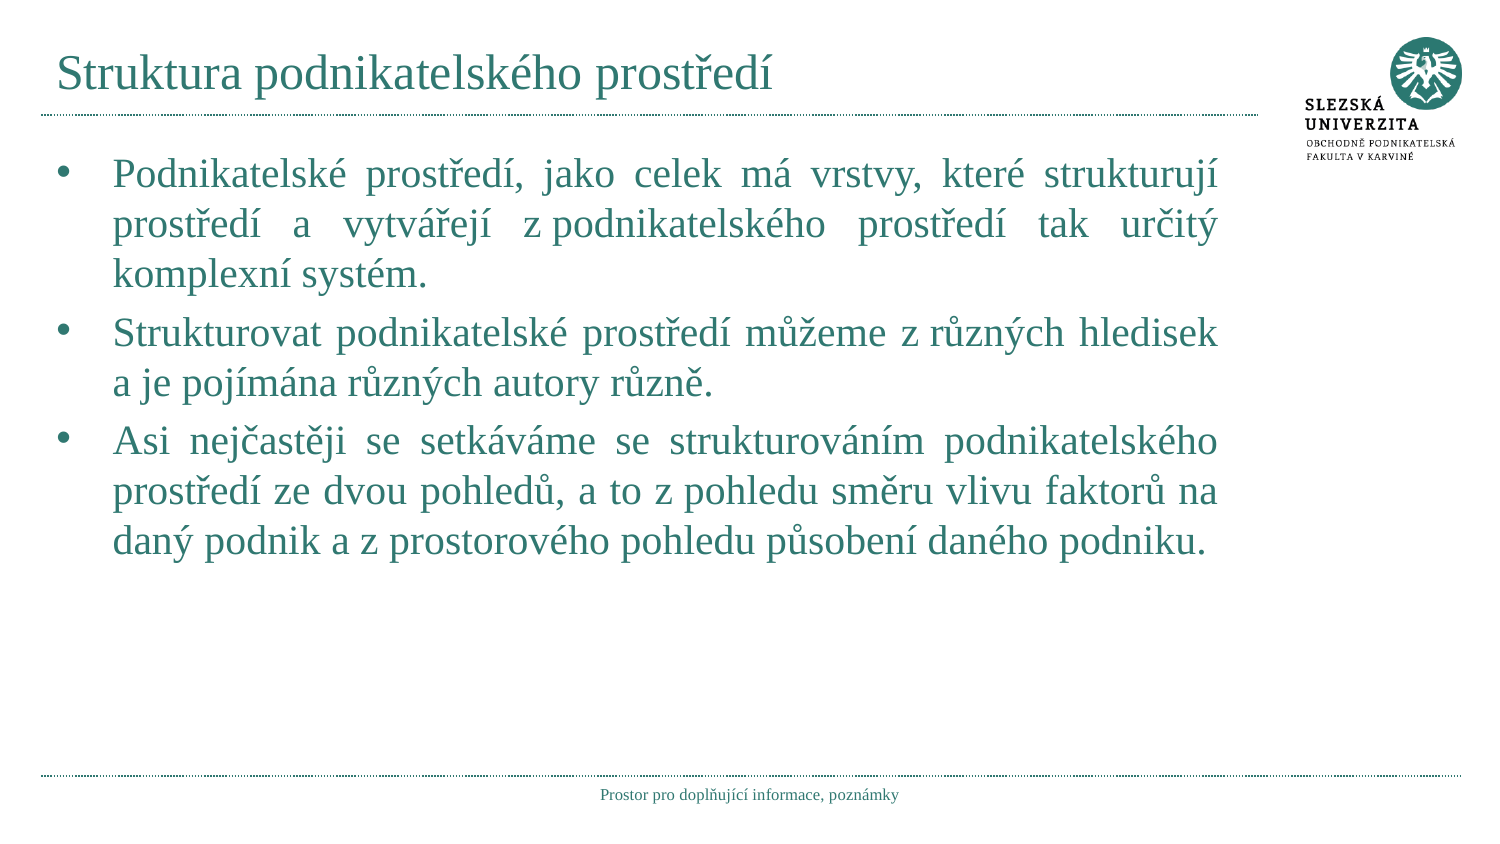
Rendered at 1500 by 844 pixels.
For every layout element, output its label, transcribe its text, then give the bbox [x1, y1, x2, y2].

text_box Podnikatelské prostředí, jako celek má vrstvy, které strukturují prostředí a vytvářejí z podnikatelského prostředí tak určitý komplexní systém. Strukturovat podnikatelské prostředí můžeme z různých hledisek a je pojímána různých autory různě. Asi nejčastěji se setkáváme se strukturováním podnikatelského prostředí ze dvou pohledů, a to z pohledu směru vlivu faktorů na daný podnik a z prostorového pohledu působení daného podniku. [41, 138, 1235, 647]
text_box Prostor pro doplňující informace, poznámky [442, 776, 1058, 811]
picture [1305, 37, 1462, 160]
title Struktura podnikatelského prostředí [41, 32, 1034, 116]
